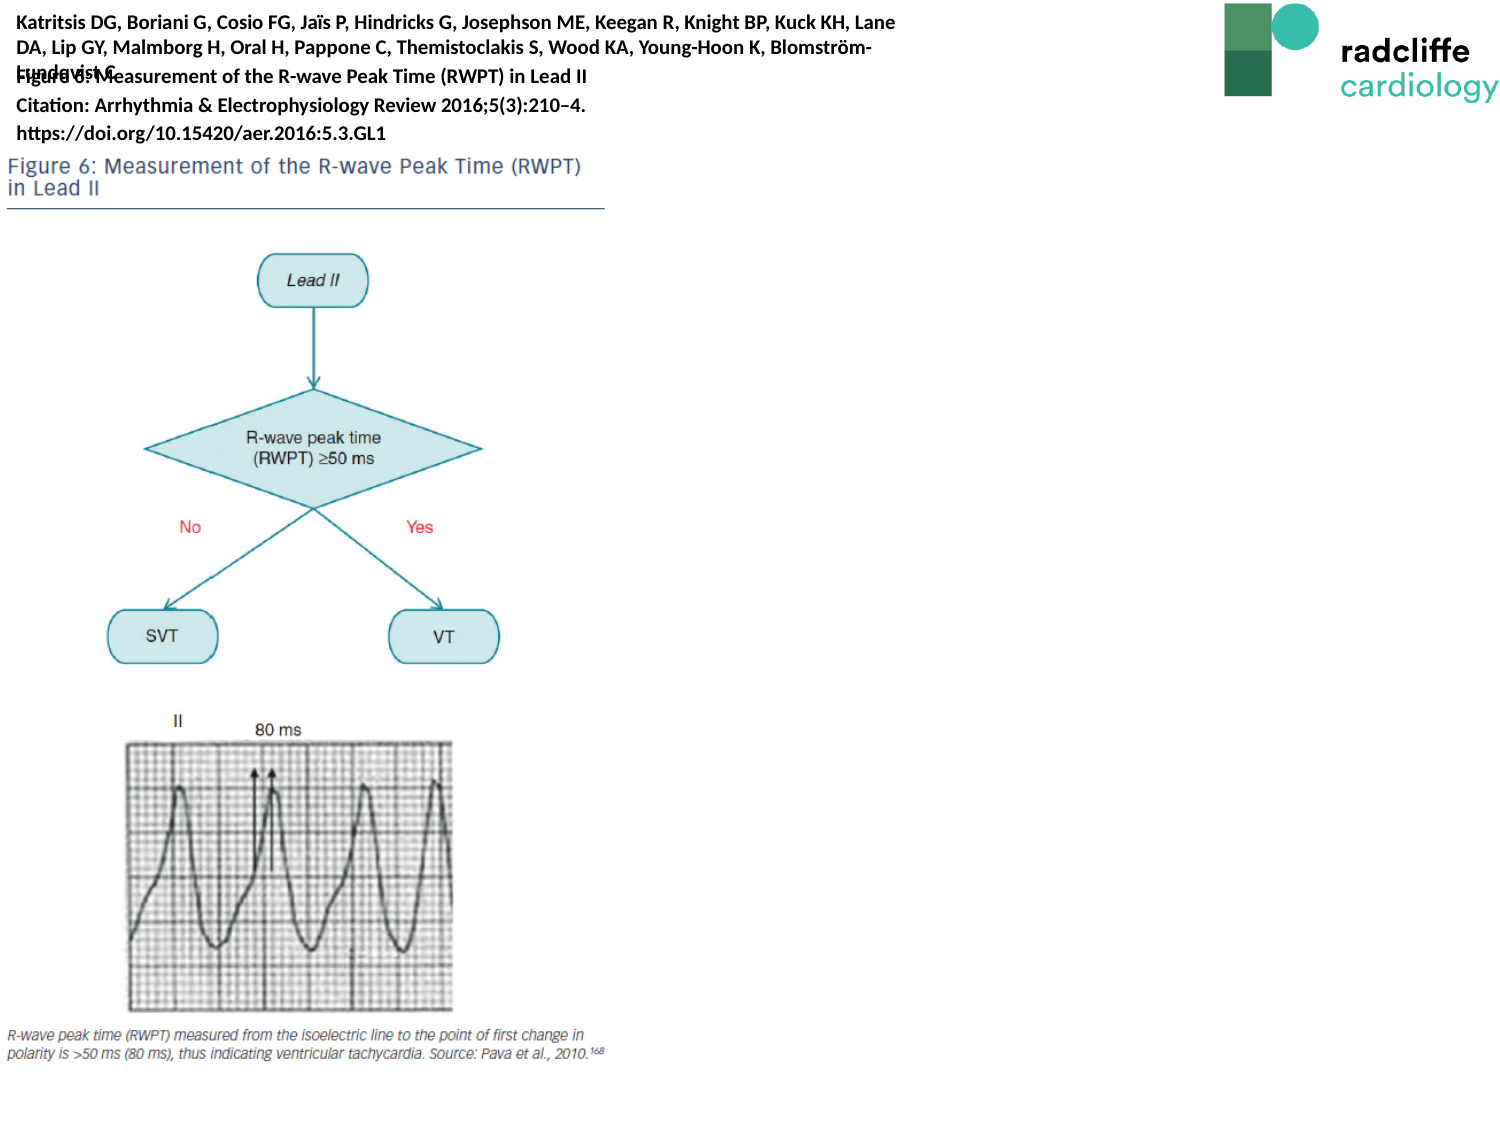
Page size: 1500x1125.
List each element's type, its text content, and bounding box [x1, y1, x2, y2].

picture [1224, 1, 1499, 104]
text_box Katritsis DG, Boriani G, Cosio FG, Jaïs P, Hindricks G, Josephson ME, Keegan R, Knight BP, Kuck KH, Lane DA, Lip GY, Malmborg H, Oral H, Pappone C, Themistoclakis S, Wood KA, Young-Hoon K, Blomström-Lundqvist C [1, 1, 939, 54]
picture [1, 145, 615, 1084]
text_box Figure 6: Measurement of the R-wave Peak Time (RWPT) in Lead II [1, 54, 1224, 84]
text_box https://doi.org/10.15420/aer.2016:5.3.GL1 [1, 112, 1500, 153]
text_box Citation: Arrhythmia & Electrophysiology Review 2016;5(3):210–4. [1, 84, 1500, 112]
